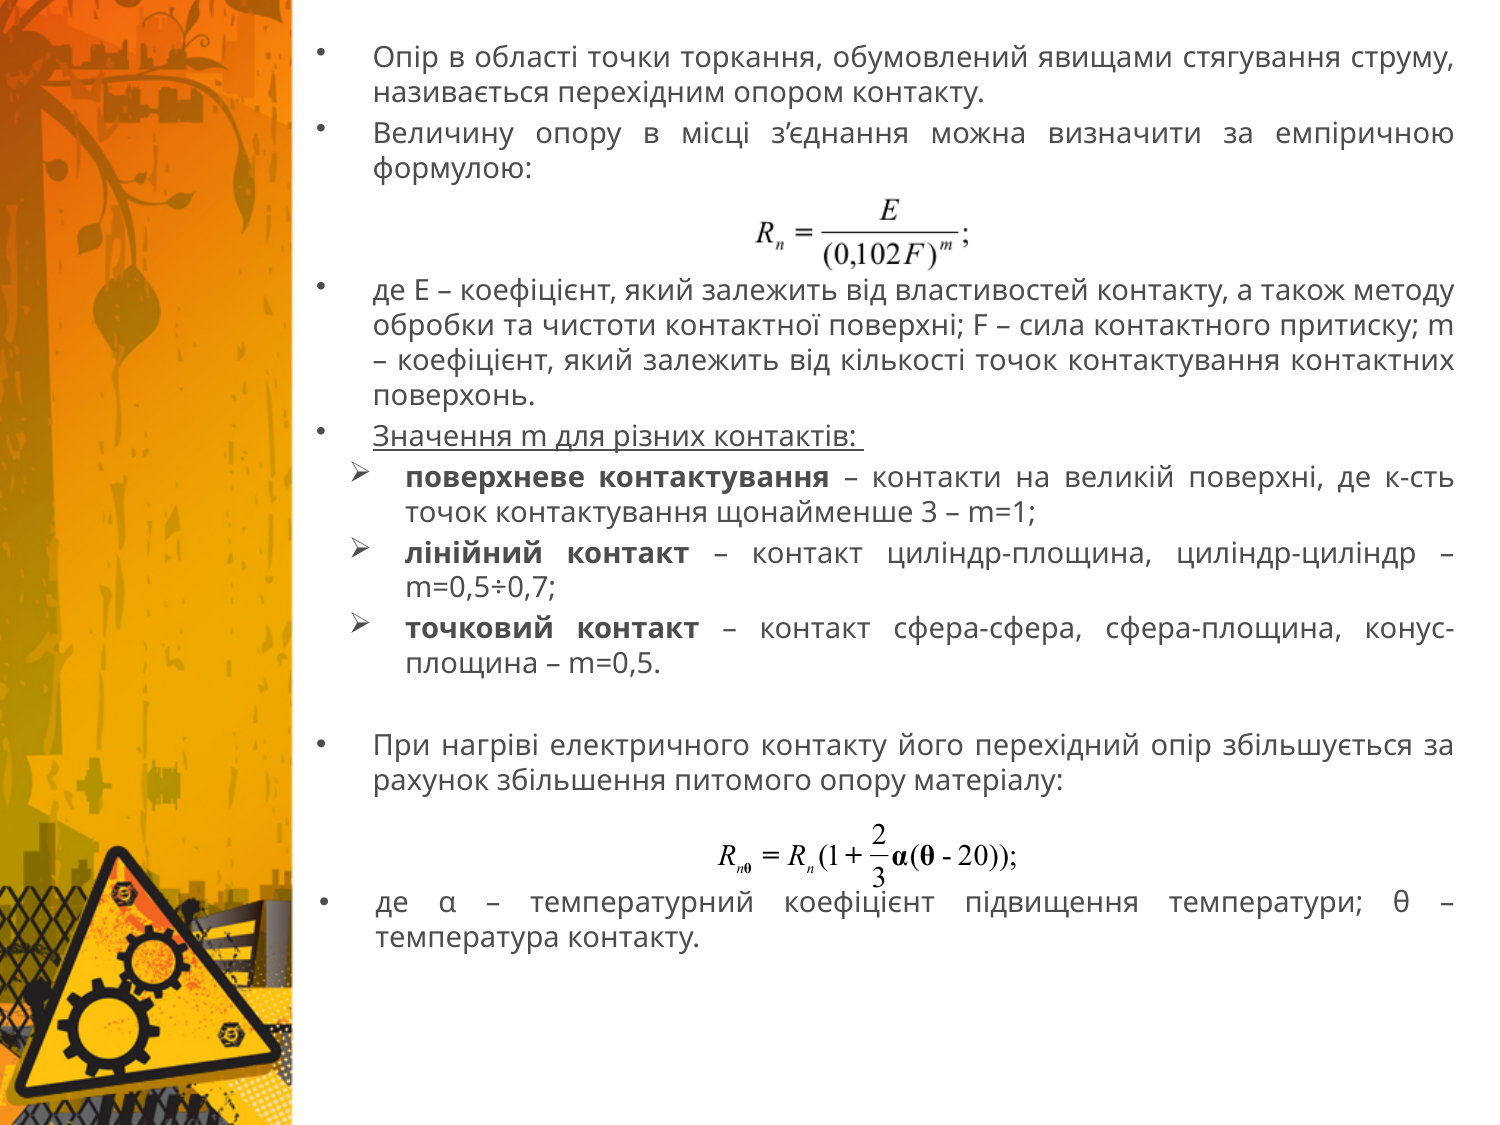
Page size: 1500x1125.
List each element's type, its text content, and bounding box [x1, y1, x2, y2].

list Опір в області точки торкання, обумовлений явищами стягування струму, називається перехідним опором контакту. Величину опору в місці з’єднання можна визначити за емпіричною формулою: де Е – коефіцієнт, який залежить від властивостей контакту, а також методу обробки та чистоти контактної поверхні; F – сила контактного притиску; m – коефіцієнт, який залежить від кількості точок контактування контактних поверхонь. Значення m для різних контактів: поверхневе контактування – контакти на великій поверхні, де к-сть точок контактування щонайменше 3 – m=1; лінійний контакт – контакт циліндр-площина, циліндр-циліндр – m=0,5÷0,7; точковий контакт – контакт сфера-сфера, сфера-площина, конус-площина – m=0,5. При нагріві електричного контакту його перехідний опір збільшується за рахунок збільшення питомого опору матеріалу: де α – температурний коефіцієнт підвищення температури; θ – температура контакту. [300, 30, 1471, 1000]
picture [0, 0, 1500, 1125]
